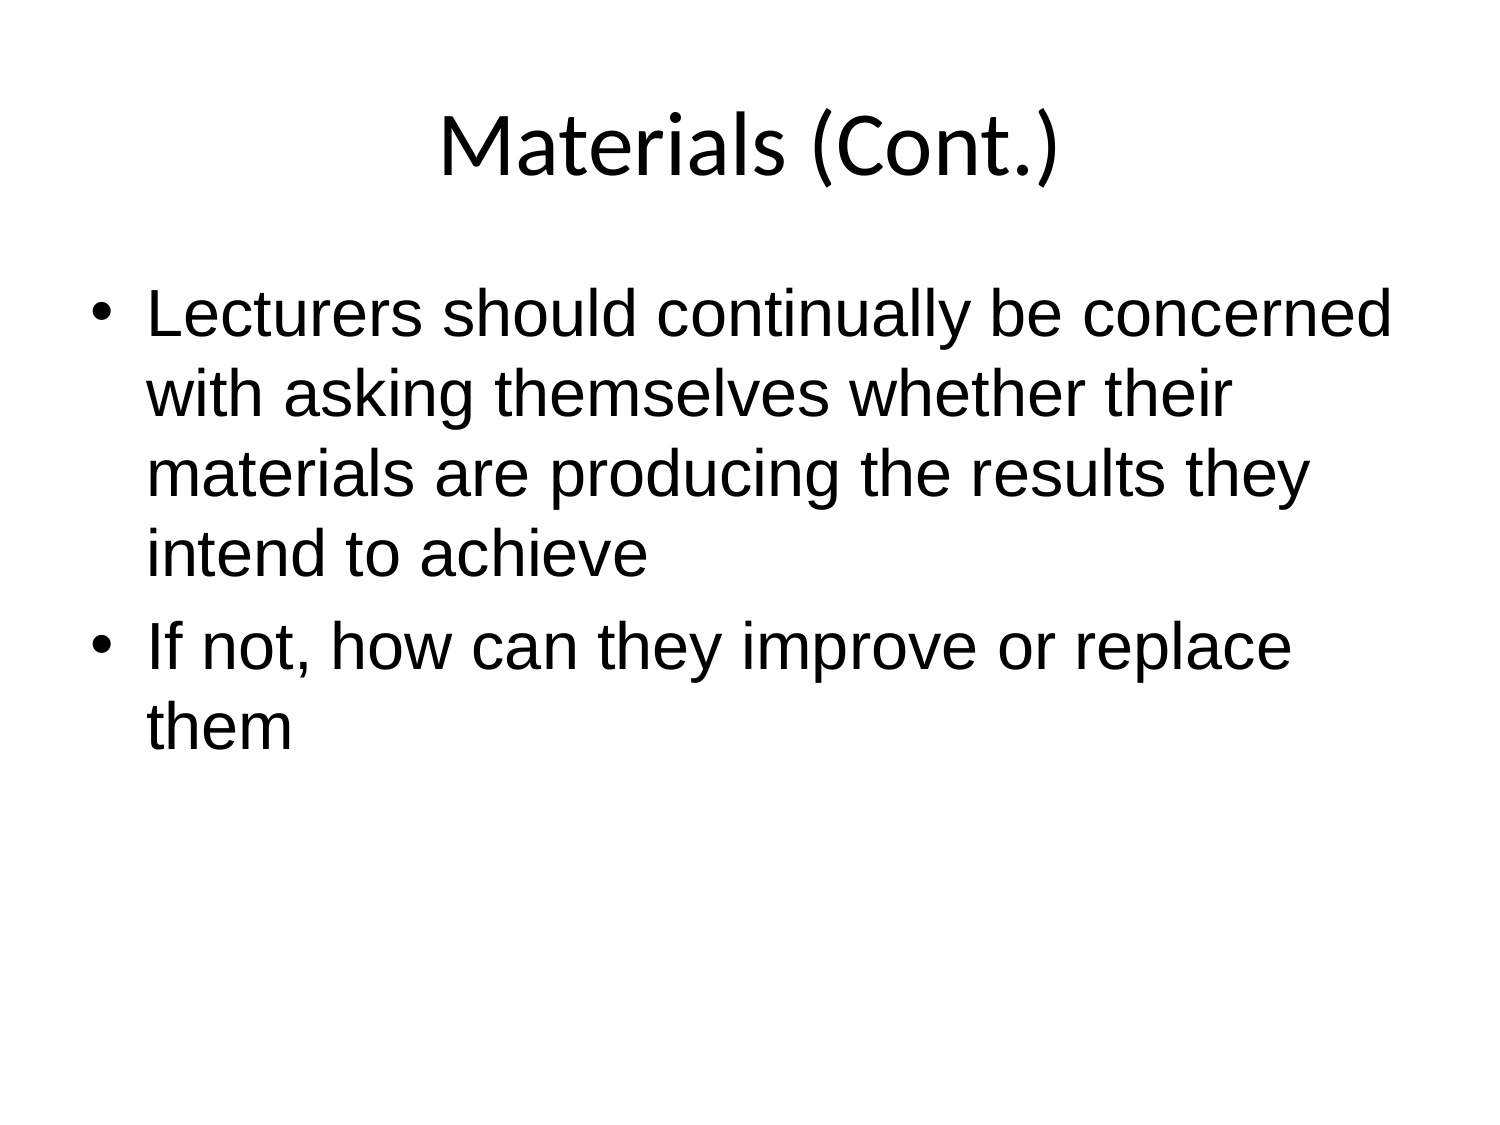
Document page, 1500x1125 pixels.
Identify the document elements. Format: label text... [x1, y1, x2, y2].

list Lecturers should continually be concerned with asking themselves whether their materials are producing the results they intend to achieve If not, how can they improve or replace them [75, 262, 1425, 1005]
title Materials (Cont.) [75, 45, 1425, 233]
